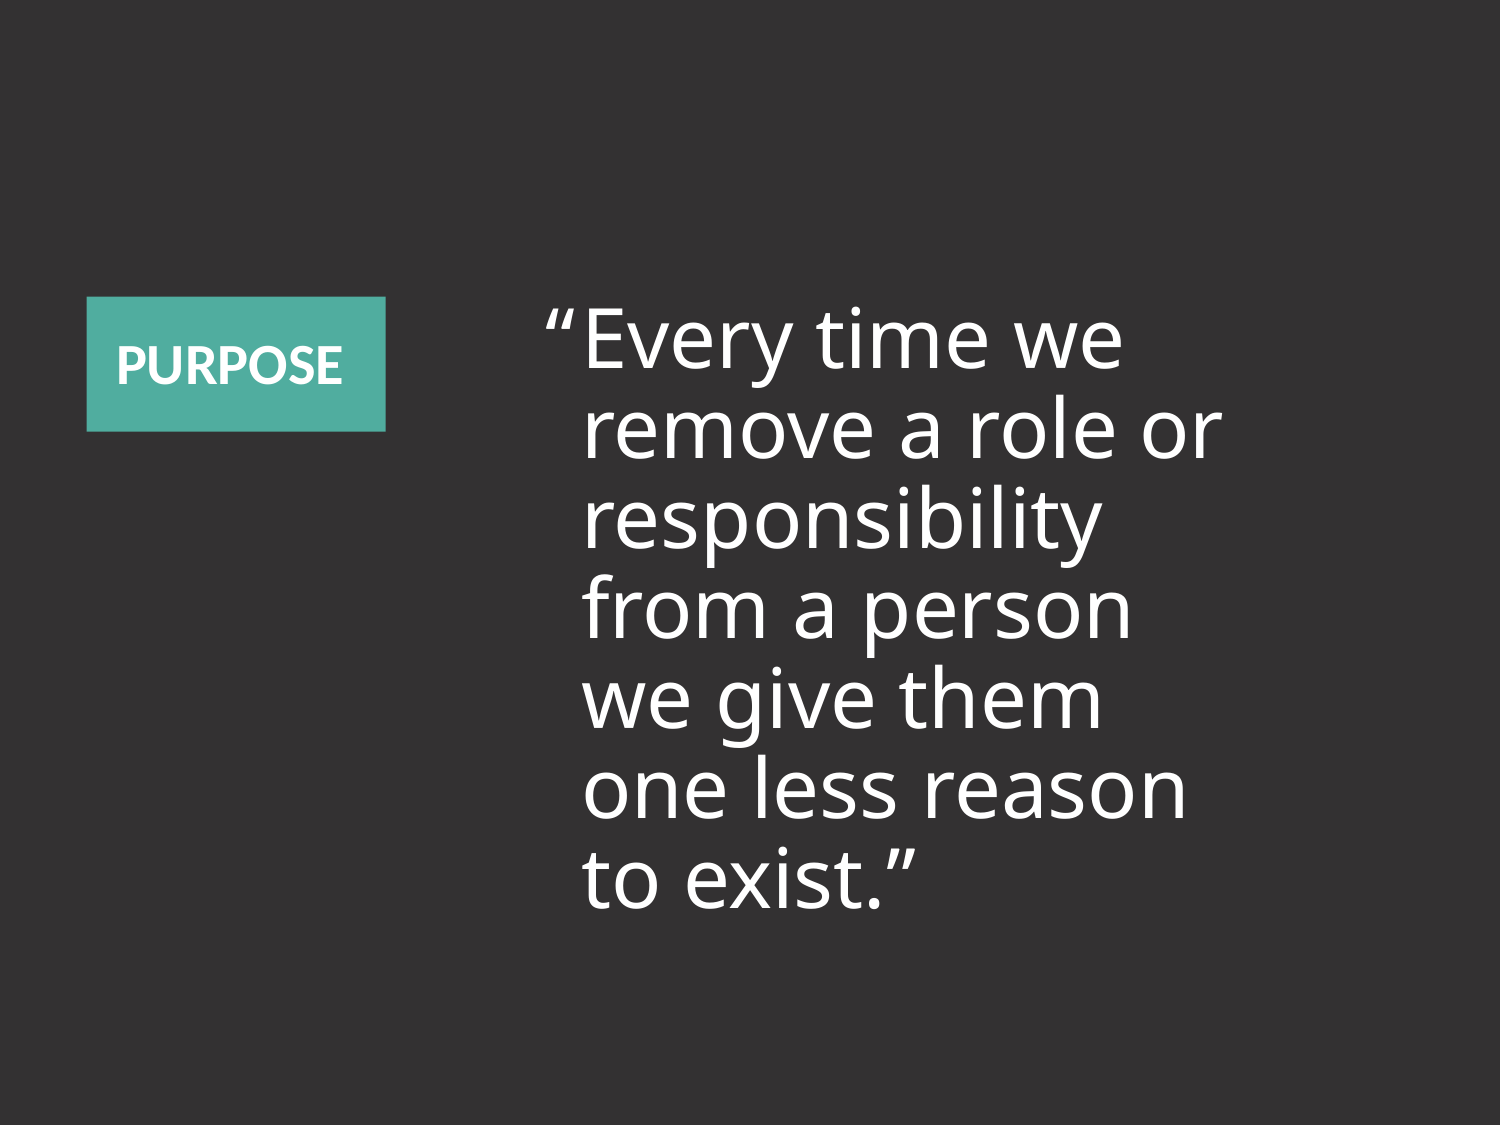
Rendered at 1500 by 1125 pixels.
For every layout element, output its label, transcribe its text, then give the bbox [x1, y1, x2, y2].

list “ Every time we remove a role or responsibility from a person we give them one less reason to exist.” [545, 296, 1248, 1011]
text_box PURPOSE [86, 296, 386, 432]
